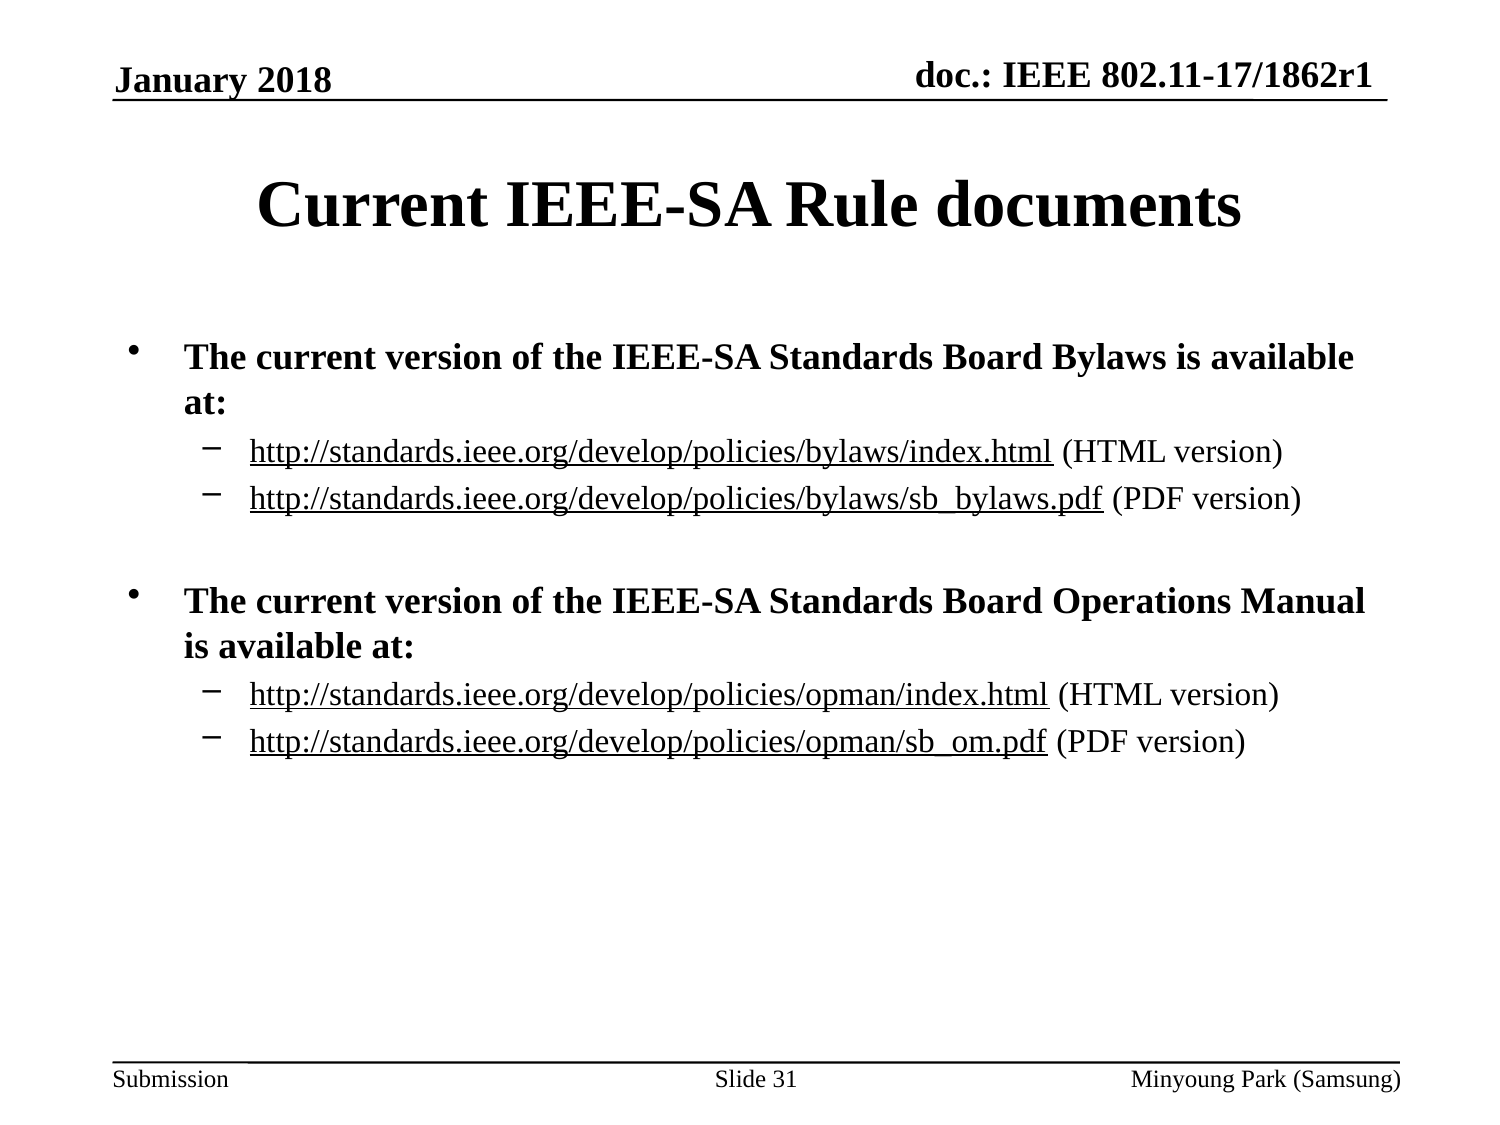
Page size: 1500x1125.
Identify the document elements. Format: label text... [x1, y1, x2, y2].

footer Minyoung Park (Samsung) [949, 1061, 1402, 1093]
title Current IEEE-SA Rule documents [112, 112, 1388, 288]
list The current version of the IEEE-SA Standards Board Bylaws is available at: http://standards.ieee.org/develop/policies/bylaws/index.html (HTML version) http://standards.ieee.org/develop/policies/bylaws/sb_bylaws.pdf (PDF version) The current version of the IEEE-SA Standards Board Operations Manual is available at: http://standards.ieee.org/develop/policies/opman/index.html (HTML version) http://standards.ieee.org/develop/policies/opman/sb_om.pdf (PDF version) [112, 324, 1388, 1000]
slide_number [114, 54, 335, 101]
slide_number Slide 31 [712, 1061, 800, 1093]
